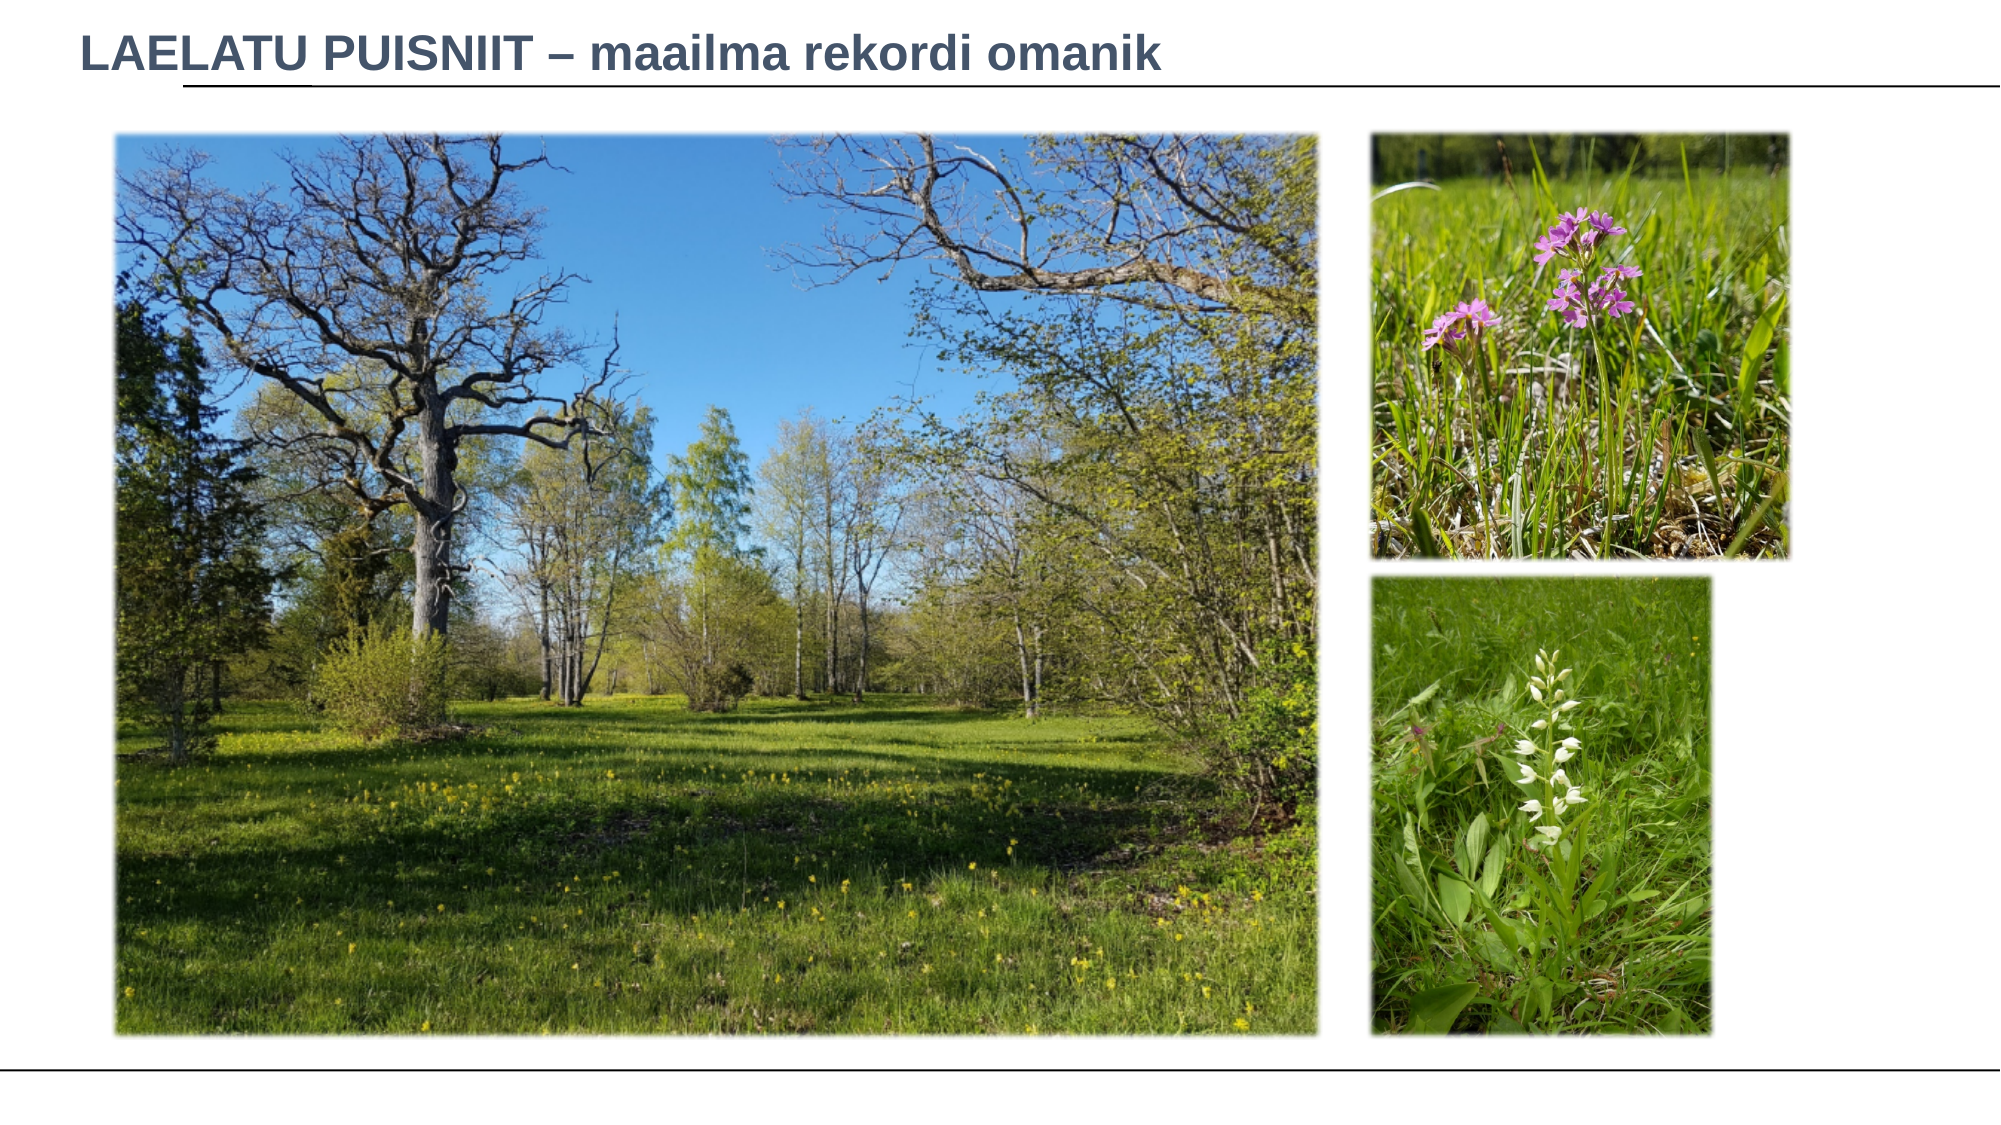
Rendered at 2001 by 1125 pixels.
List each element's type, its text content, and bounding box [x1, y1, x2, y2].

picture [110, 130, 1324, 1040]
text_box LAELATU PUISNIIT – maailma rekordi omanik [64, 0, 1415, 102]
picture [1362, 132, 1797, 560]
picture [1365, 571, 1717, 1040]
